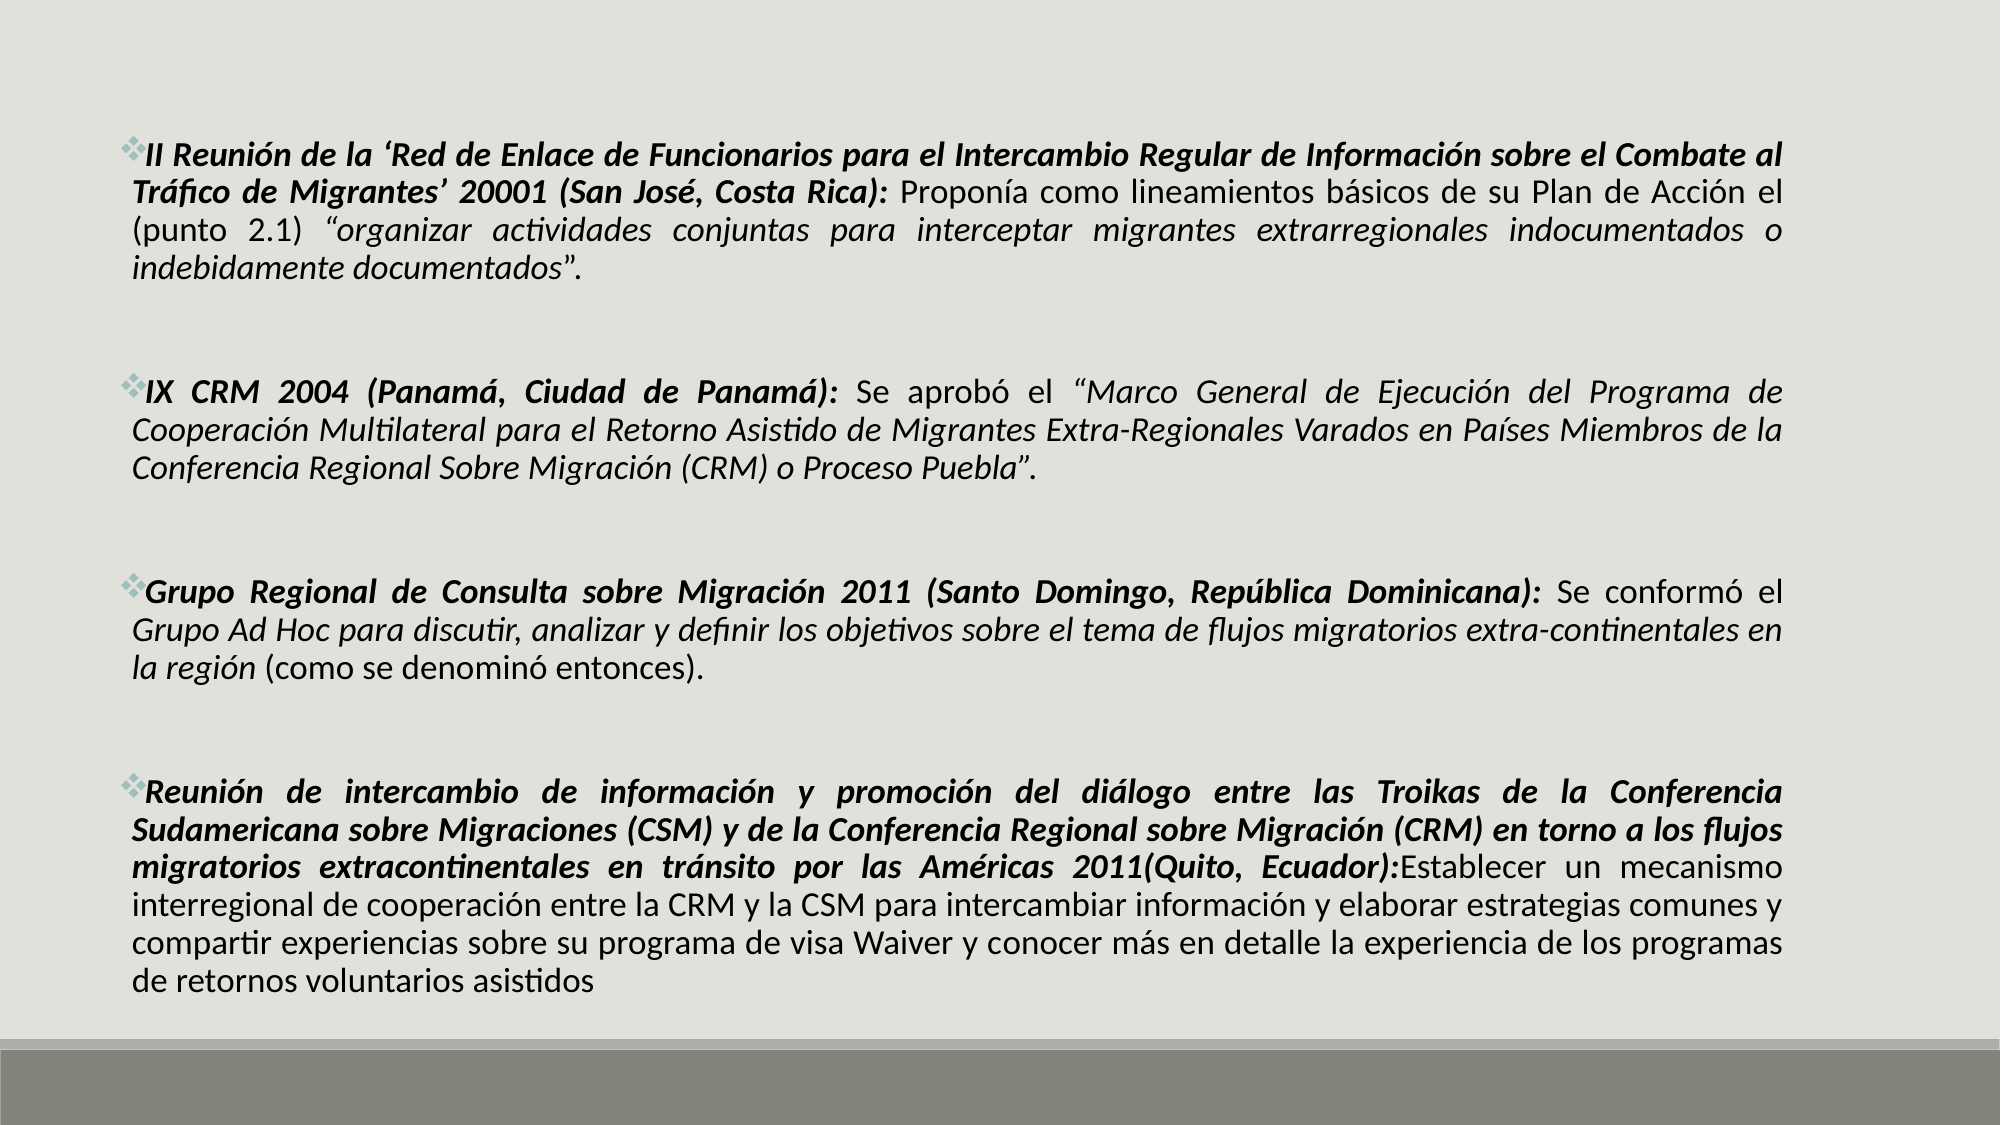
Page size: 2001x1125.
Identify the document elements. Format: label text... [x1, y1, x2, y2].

text_box II Reunión de la ‘Red de Enlace de Funcionarios para el Intercambio Regular de Información sobre el Combate al Tráfico de Migrantes’ 20001 (San José, Costa Rica): Proponía como lineamientos básicos de su Plan de Acción el (punto 2.1) “organizar actividades conjuntas para interceptar migrantes extrarregionales indocumentados o indebidamente documentados”. IX CRM 2004 (Panamá, Ciudad de Panamá): Se aprobó el “Marco General de Ejecución del Programa de Cooperación Multilateral para el Retorno Asistido de Migrantes Extra-Regionales Varados en Países Miembros de la Conferencia Regional Sobre Migración (CRM) o Proceso Puebla”. Grupo Regional de Consulta sobre Migración 2011 (Santo Domingo, República Dominicana): Se conformó el Grupo Ad Hoc para discutir, analizar y definir los objetivos sobre el tema de flujos migratorios extra-continentales en la región (como se denominó entonces). Reunión de intercambio de información y promoción del diálogo entre las Troikas de la Conferencia Sudamericana sobre Migraciones (CSM) y de la Conferencia Regional sobre Migración (CRM) en torno a los flujos migratorios extracontinentales en tránsito por las Américas 2011(Quito, Ecuador):Establecer un mecanismo interregional de cooperación entre la CRM y la CSM para intercambiar información y elaborar estrategias comunes y compartir experiencias sobre su programa de visa Waiver y conocer más en detalle la experiencia de los programas de retornos voluntarios asistidos [103, 128, 1799, 1017]
